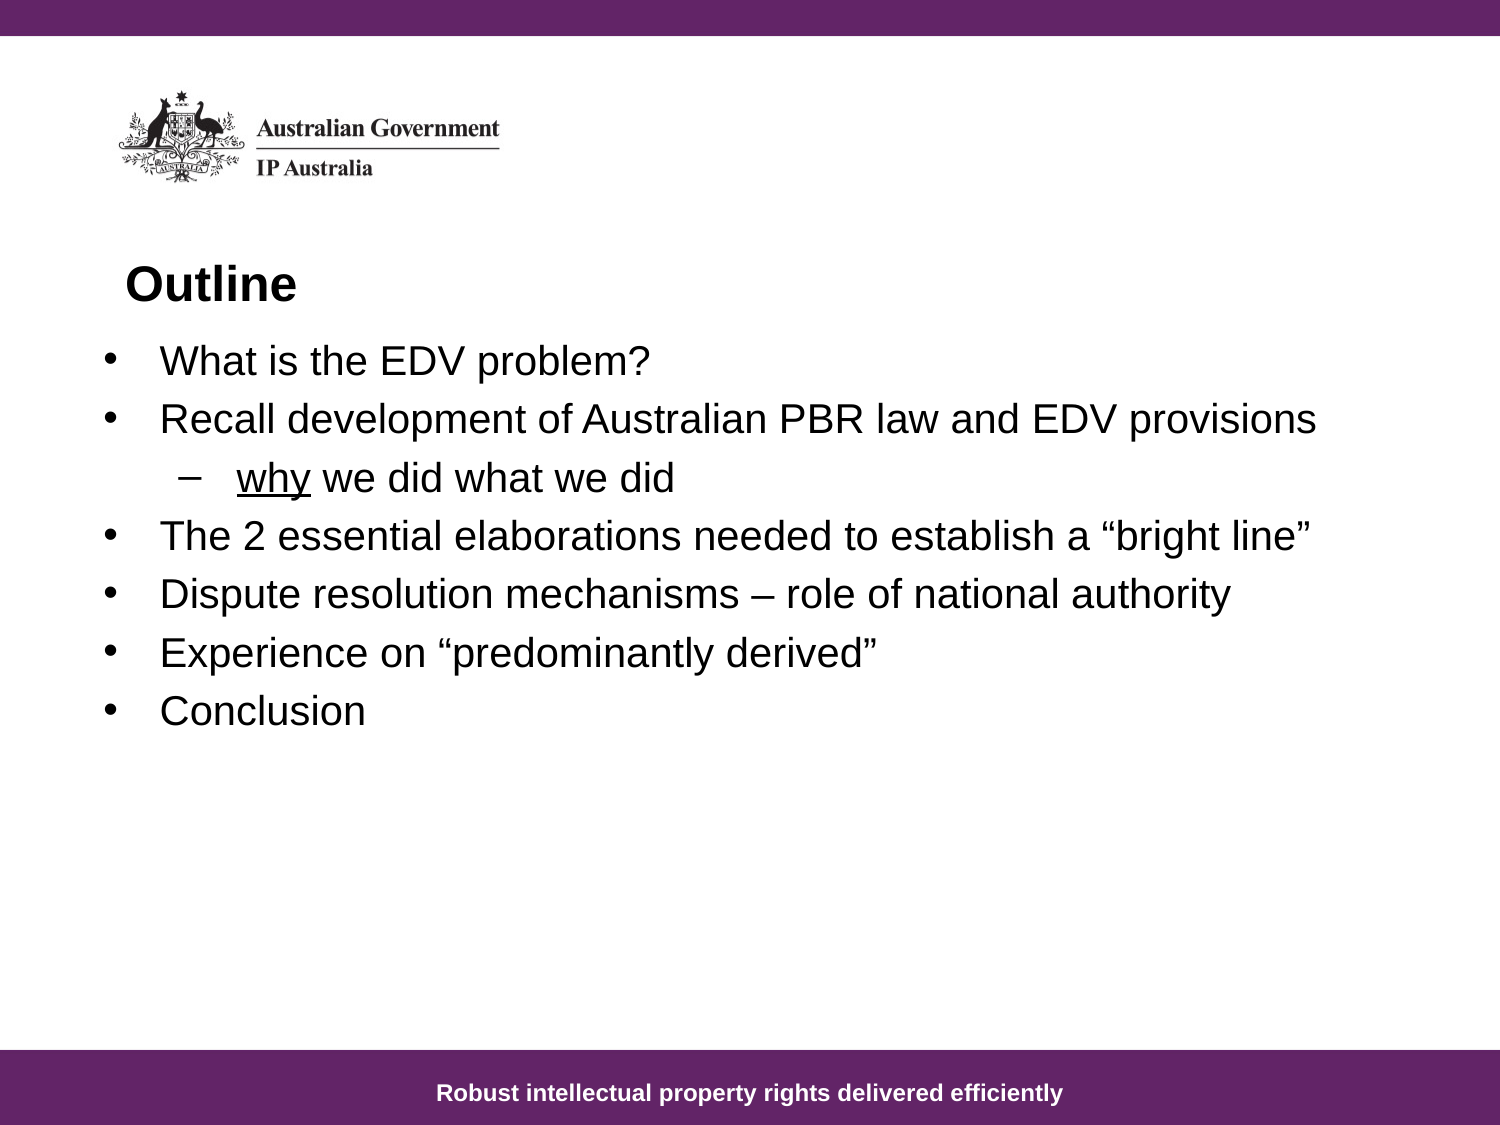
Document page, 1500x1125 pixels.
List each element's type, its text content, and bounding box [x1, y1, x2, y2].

picture [0, 0, 1500, 1125]
list What is the EDV problem? Recall development of Australian PBR law and EDV provisions why we did what we did The 2 essential elaborations needed to establish a “bright line” Dispute resolution mechanisms – role of national authority Experience on “predominantly derived” Conclusion [88, 326, 1365, 760]
title Outline [110, 243, 1436, 398]
